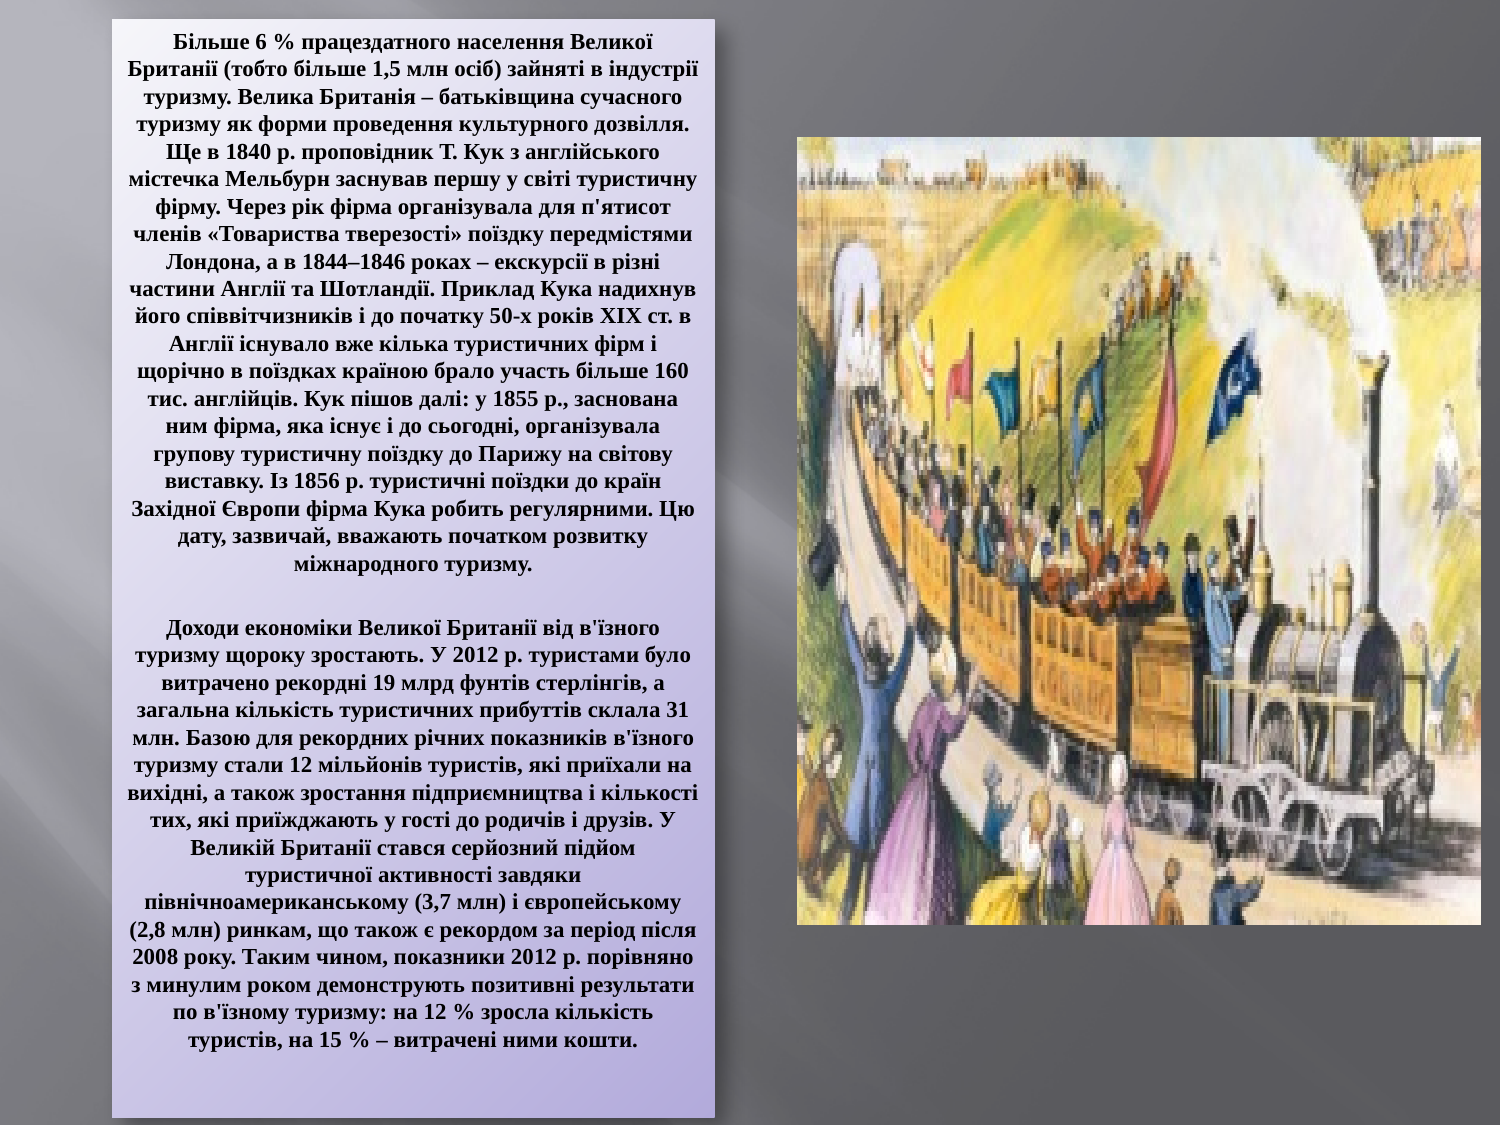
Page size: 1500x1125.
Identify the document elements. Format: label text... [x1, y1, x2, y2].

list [796, 136, 1482, 926]
list Більше 6 % працездатного населення Великої Британії (тобто більше 1,5 млн осіб) зайняті в індустрії туризму. Велика Британія – батьківщина сучасного туризму як форми проведення культурного дозвілля. Ще в 1840 р. проповідник Т. Кук з англійського містечка Мельбурн заснував першу у світі туристичну фірму. Через рік фірма організувала для п'ятисот членів «Товариства тверезості» поїздку передмістями Лондона, а в 1844–1846 роках – екскурсії в різні частини Англії та Шотландії. Приклад Кука надихнув його співвітчизників і до початку 50-х років ХІХ ст. в Англії існувало вже кілька туристичних фірм і щорічно в поїздках країною брало участь більше 160 тис. англійців. Кук пішов далі: у 1855 р., заснована ним фірма, яка існує і до сьогодні, організувала групову туристичну поїздку до Парижу на світову виставку. Із 1856 р. туристичні поїздки до країн Західної Європи фірма Кука робить регулярними. Цю дату, зазвичай, вважають початком розвитку міжнародного туризму. Доходи економіки Великої Британії від в'їзного туризму щороку зростають. У 2012 р. туристами було витрачено рекордні 19 млрд фунтів стерлінгів, а загальна кількість туристичних прибуттів склала 31 млн. Базою для рекордних річних показників в'їзного туризму стали 12 мільйонів туристів, які приїхали на вихідні, а також зростання підприємництва і кількості тих, які приїжджають у гості до родичів і друзів. У Великій Британії стався серйозний підйом туристичної активності завдяки північноамериканському (3,7 млн) і європейському (2,8 млн) ринкам, що також є рекордом за період після 2008 року. Таким чином, показники 2012 р. порівняно з минулим роком демонструють позитивні результати по в'їзному туризму: на 12 % зросла кількість туристів, на 15 % – витрачені ними кошти. [111, 18, 715, 1118]
